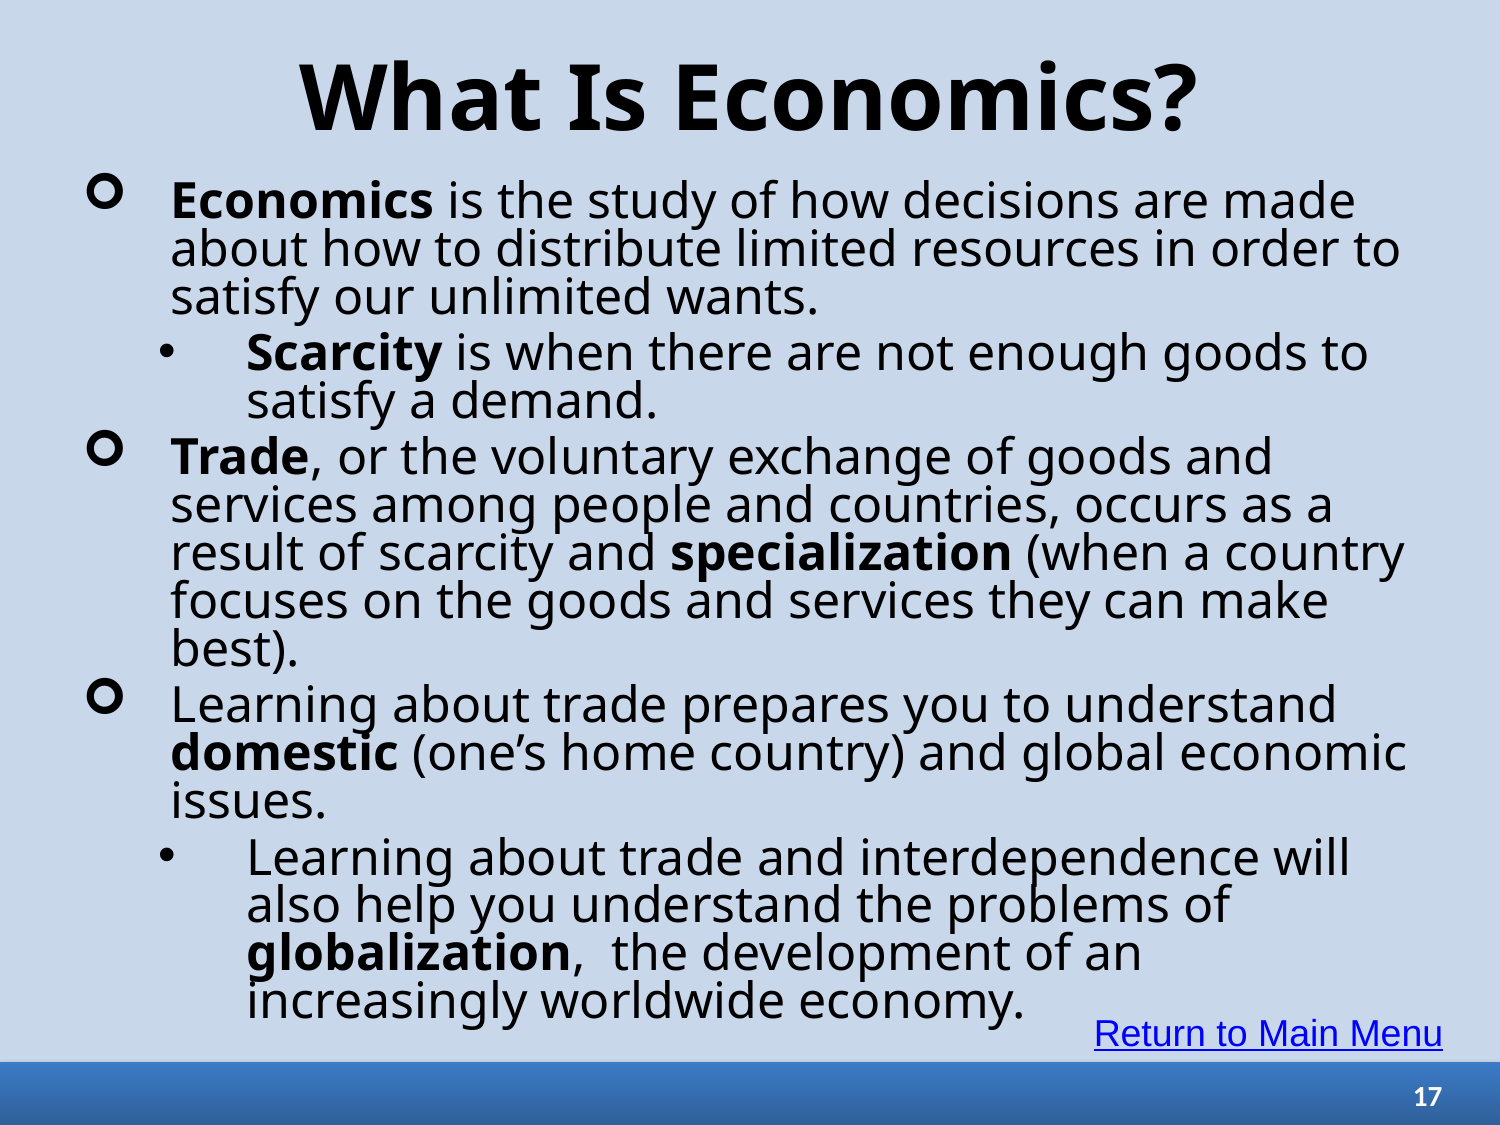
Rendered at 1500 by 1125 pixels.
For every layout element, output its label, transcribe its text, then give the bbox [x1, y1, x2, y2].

text_box Return to Main Menu [1086, 1001, 1485, 1062]
title What Is Economics? [73, 0, 1425, 188]
slide_number 17 [1398, 1070, 1451, 1120]
list Economics is the study of how decisions are made about how to distribute limited resources in order to satisfy our unlimited wants. Scarcity is when there are not enough goods to satisfy a demand. Trade, or the voluntary exchange of goods and services among people and countries, occurs as a result of scarcity and specialization (when a country focuses on the goods and services they can make best). Learning about trade prepares you to understand domestic (one’s home country) and global economic issues. Learning about trade and interdependence will also help you understand the problems of globalization, the development of an increasingly worldwide economy. [74, 171, 1426, 1072]
